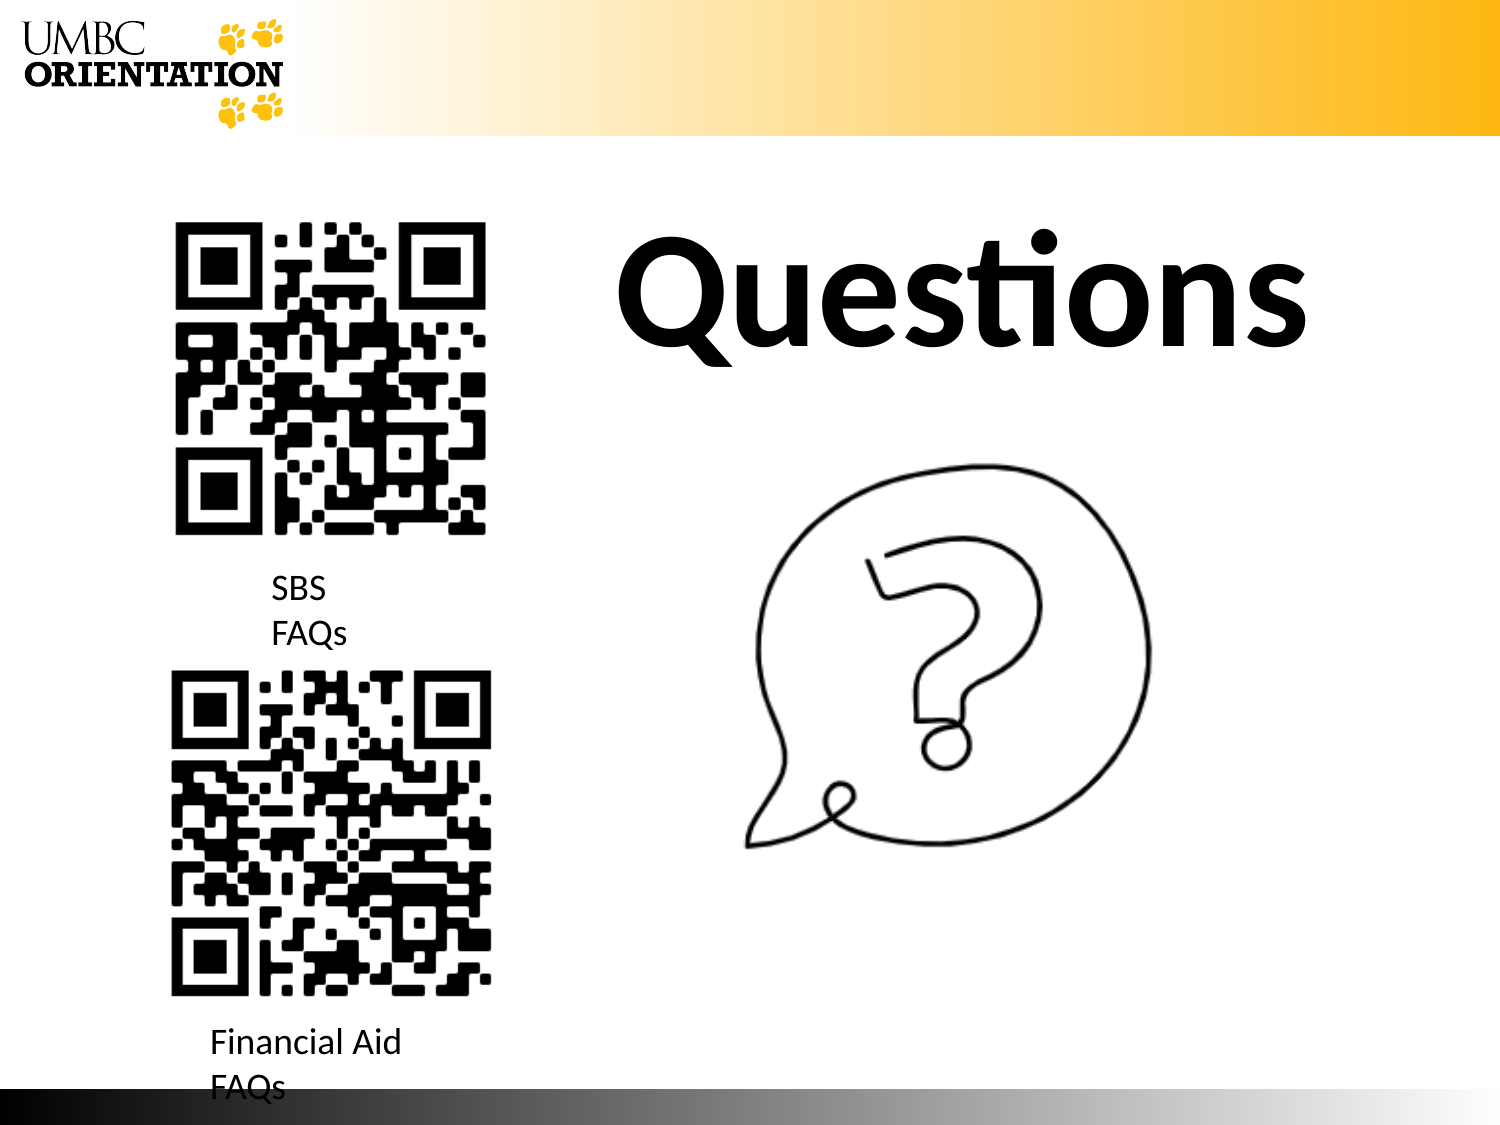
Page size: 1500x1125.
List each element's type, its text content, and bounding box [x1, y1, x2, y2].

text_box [125, 623, 538, 1065]
table_cell August 19th [1252, 0, 1256, 135]
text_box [125, 171, 538, 609]
picture [713, 411, 1212, 865]
picture [21, 19, 283, 129]
text_box Questions [589, 171, 1335, 387]
